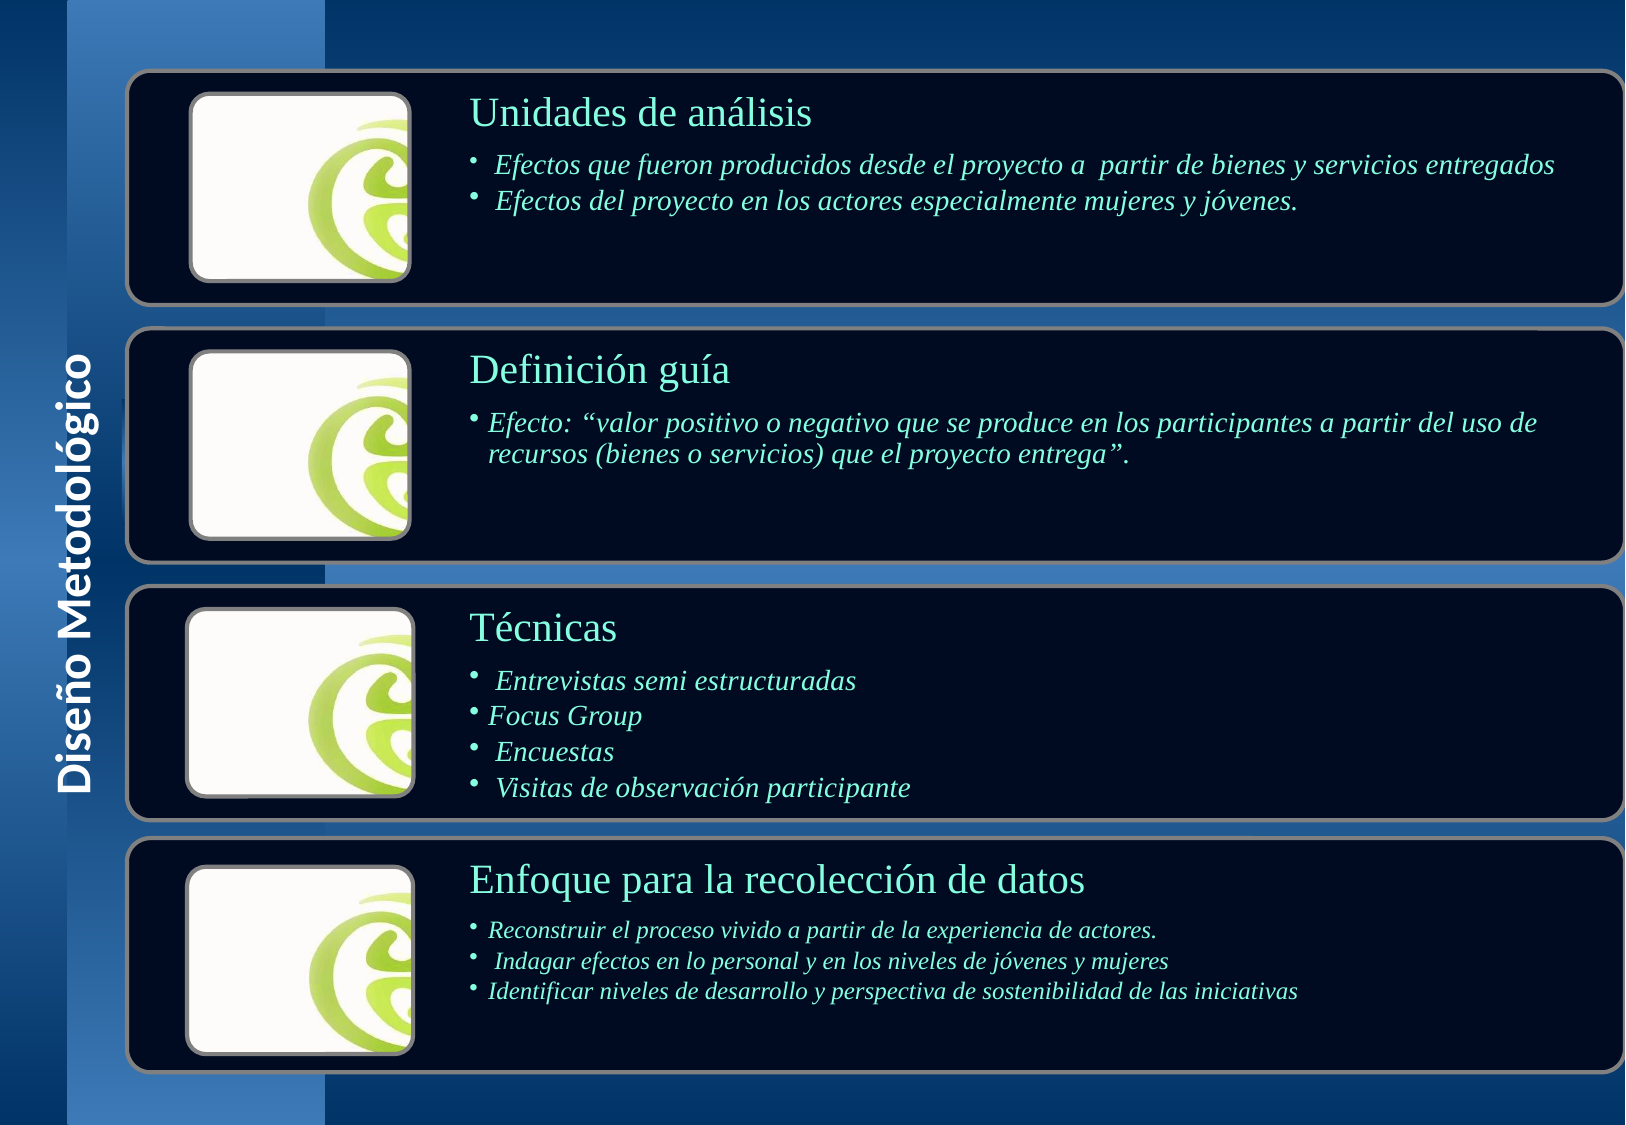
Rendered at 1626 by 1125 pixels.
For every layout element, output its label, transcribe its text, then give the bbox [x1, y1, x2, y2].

text_box Diseño Metodológico [33, 234, 108, 915]
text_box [126, 70, 1625, 1079]
